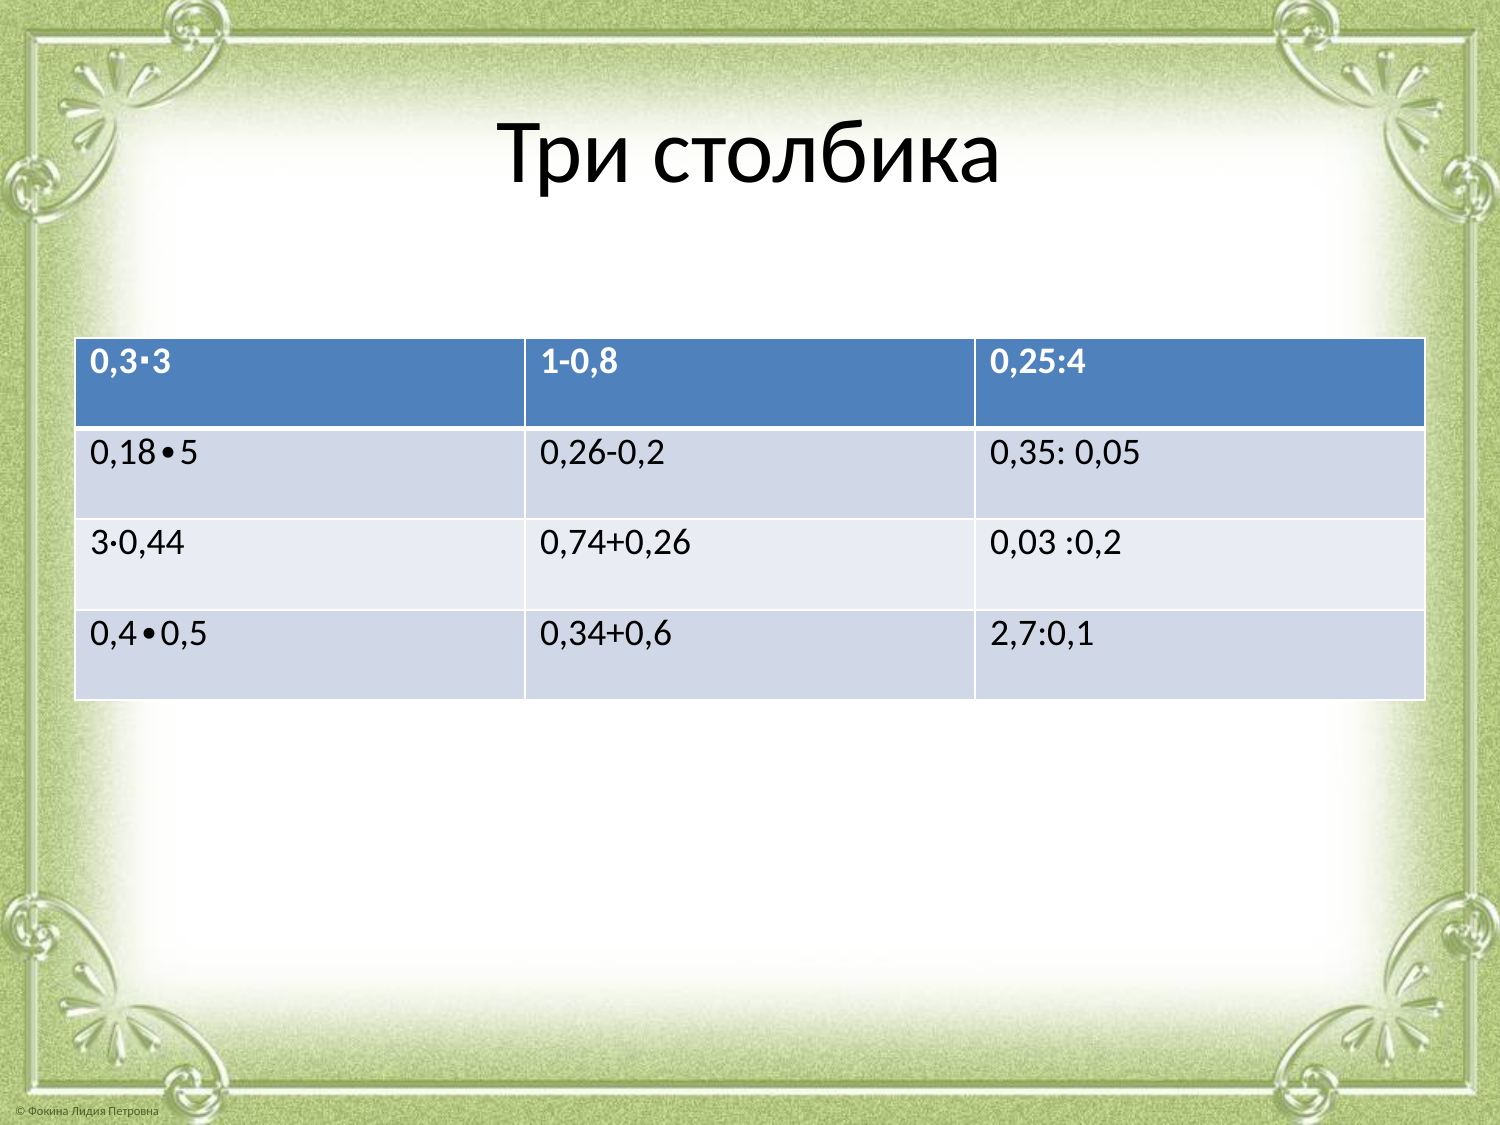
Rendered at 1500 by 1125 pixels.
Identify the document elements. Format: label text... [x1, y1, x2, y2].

table_cell 0,18∙5 [76, 431, 524, 518]
table_cell 3·0,44 [76, 520, 524, 609]
table_cell 0,4∙0,5 [76, 611, 524, 699]
table_cell 0,26-0,2 [526, 431, 974, 518]
title Три столбика [75, 58, 1425, 233]
picture [0, 0, 1500, 1125]
table_header 0,3∙3 [76, 339, 524, 426]
table_cell 0,74+0,26 [526, 520, 974, 609]
table_cell 0,34+0,6 [526, 611, 974, 699]
table_cell 0,03 :0,2 [976, 520, 1424, 609]
table_header 0,25:4 [976, 339, 1424, 426]
table_cell 2,7:0,1 [976, 611, 1424, 699]
table_header 1-0,8 [526, 339, 974, 426]
table_cell 0,35: 0,05 [976, 431, 1424, 518]
